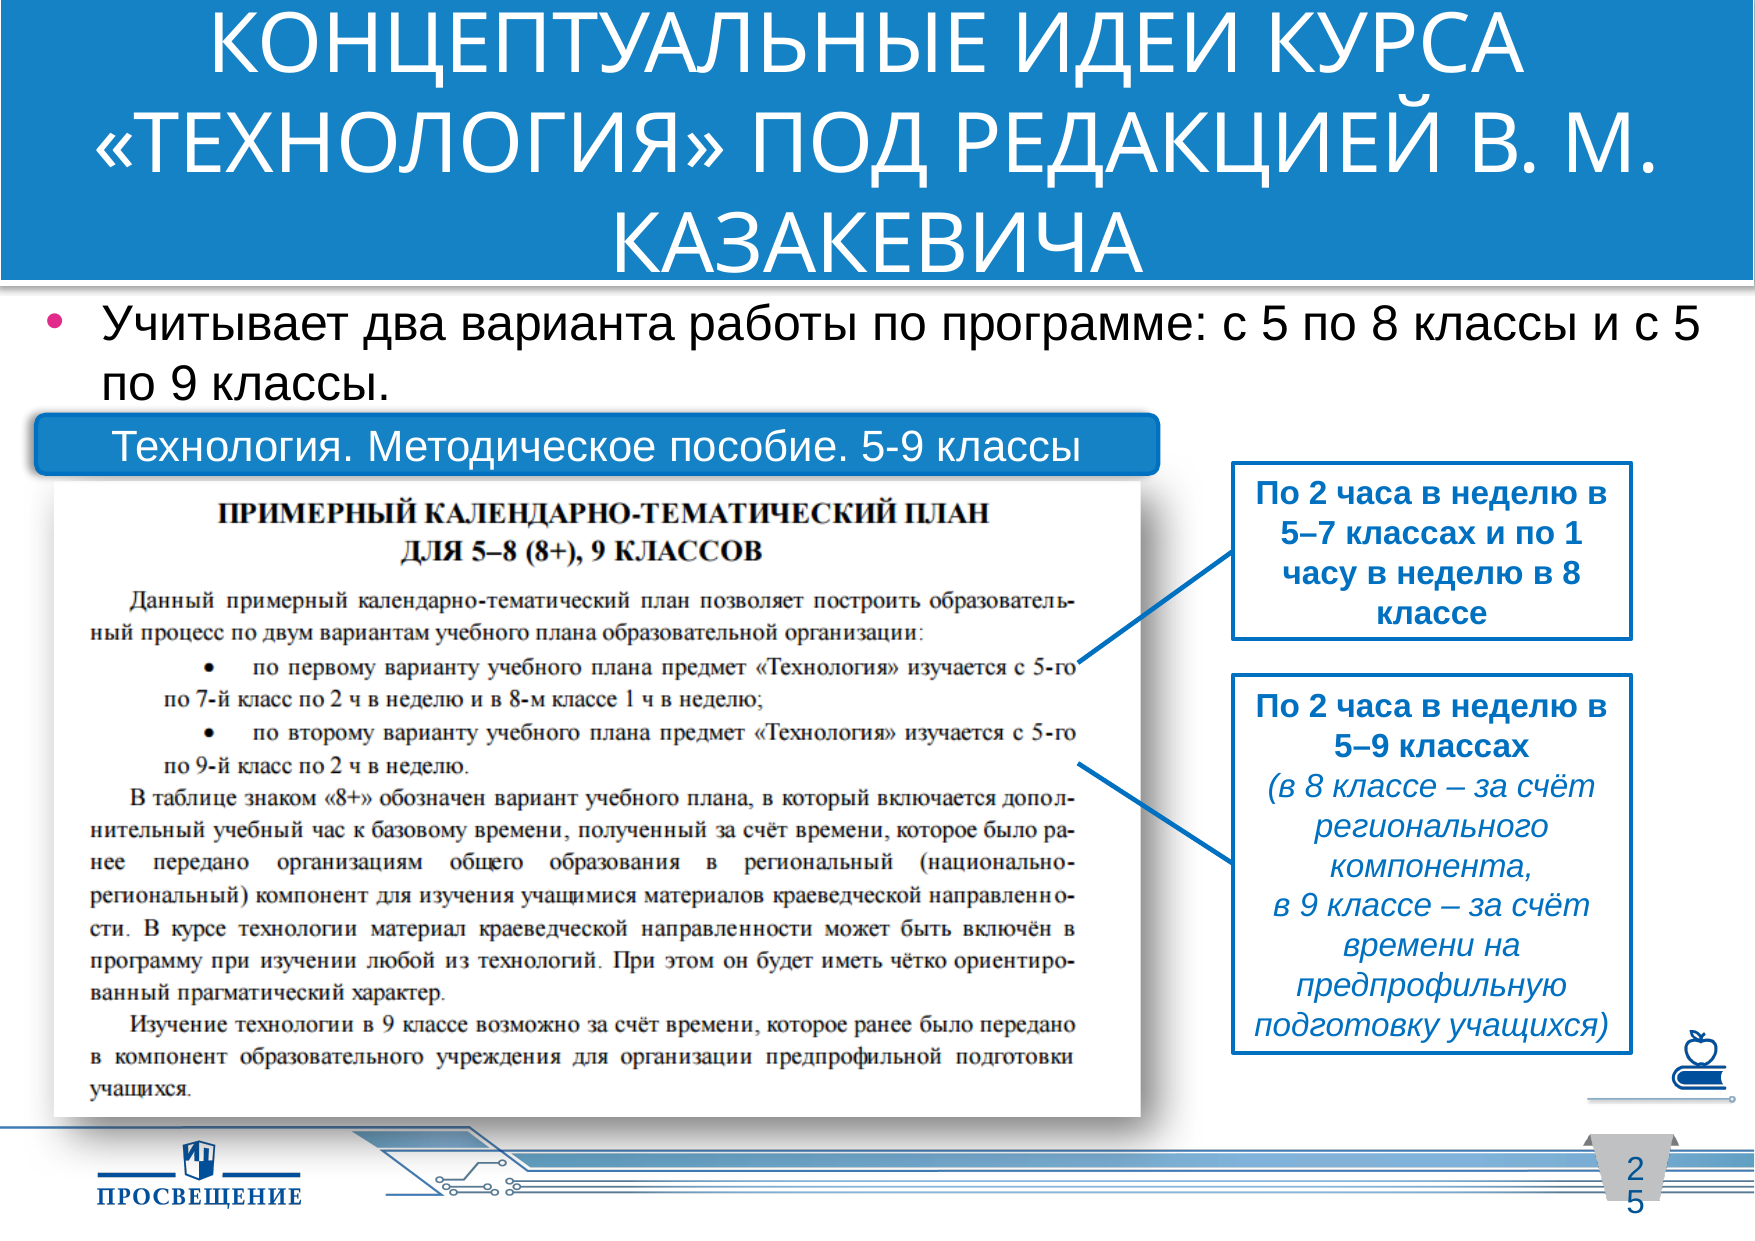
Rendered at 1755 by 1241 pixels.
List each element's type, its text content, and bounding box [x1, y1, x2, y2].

text_box По 2 часа в неделю в 5–7 классах и по 1 часу в неделю в 8 классе [1231, 461, 1633, 641]
text_box Технология. Методическое пособие. 5-9 классы [33, 412, 1161, 476]
picture [53, 480, 1141, 1117]
picture [0, 1125, 1755, 1209]
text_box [1077, 762, 1234, 864]
text_box Учитывает два варианта работы по программе: с 5 по 8 классы и с 5 по 9 классы. [30, 282, 1755, 418]
title КОНЦЕПТУАЛЬНЫЕ ИДЕИ КУРСА «ТЕХНОЛОГИЯ» ПОД РЕДАКЦИЕЙ В. М. КАЗАКЕВИЧА [0, 0, 1755, 283]
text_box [1077, 550, 1234, 664]
text_box По 2 часа в неделю в 5–9 классах (в 8 классе – за счёт регионального компонента, в 9 классе – за счёт времени на предпрофильную подготовку учащихся) [1231, 673, 1633, 1055]
picture [1582, 1030, 1739, 1109]
